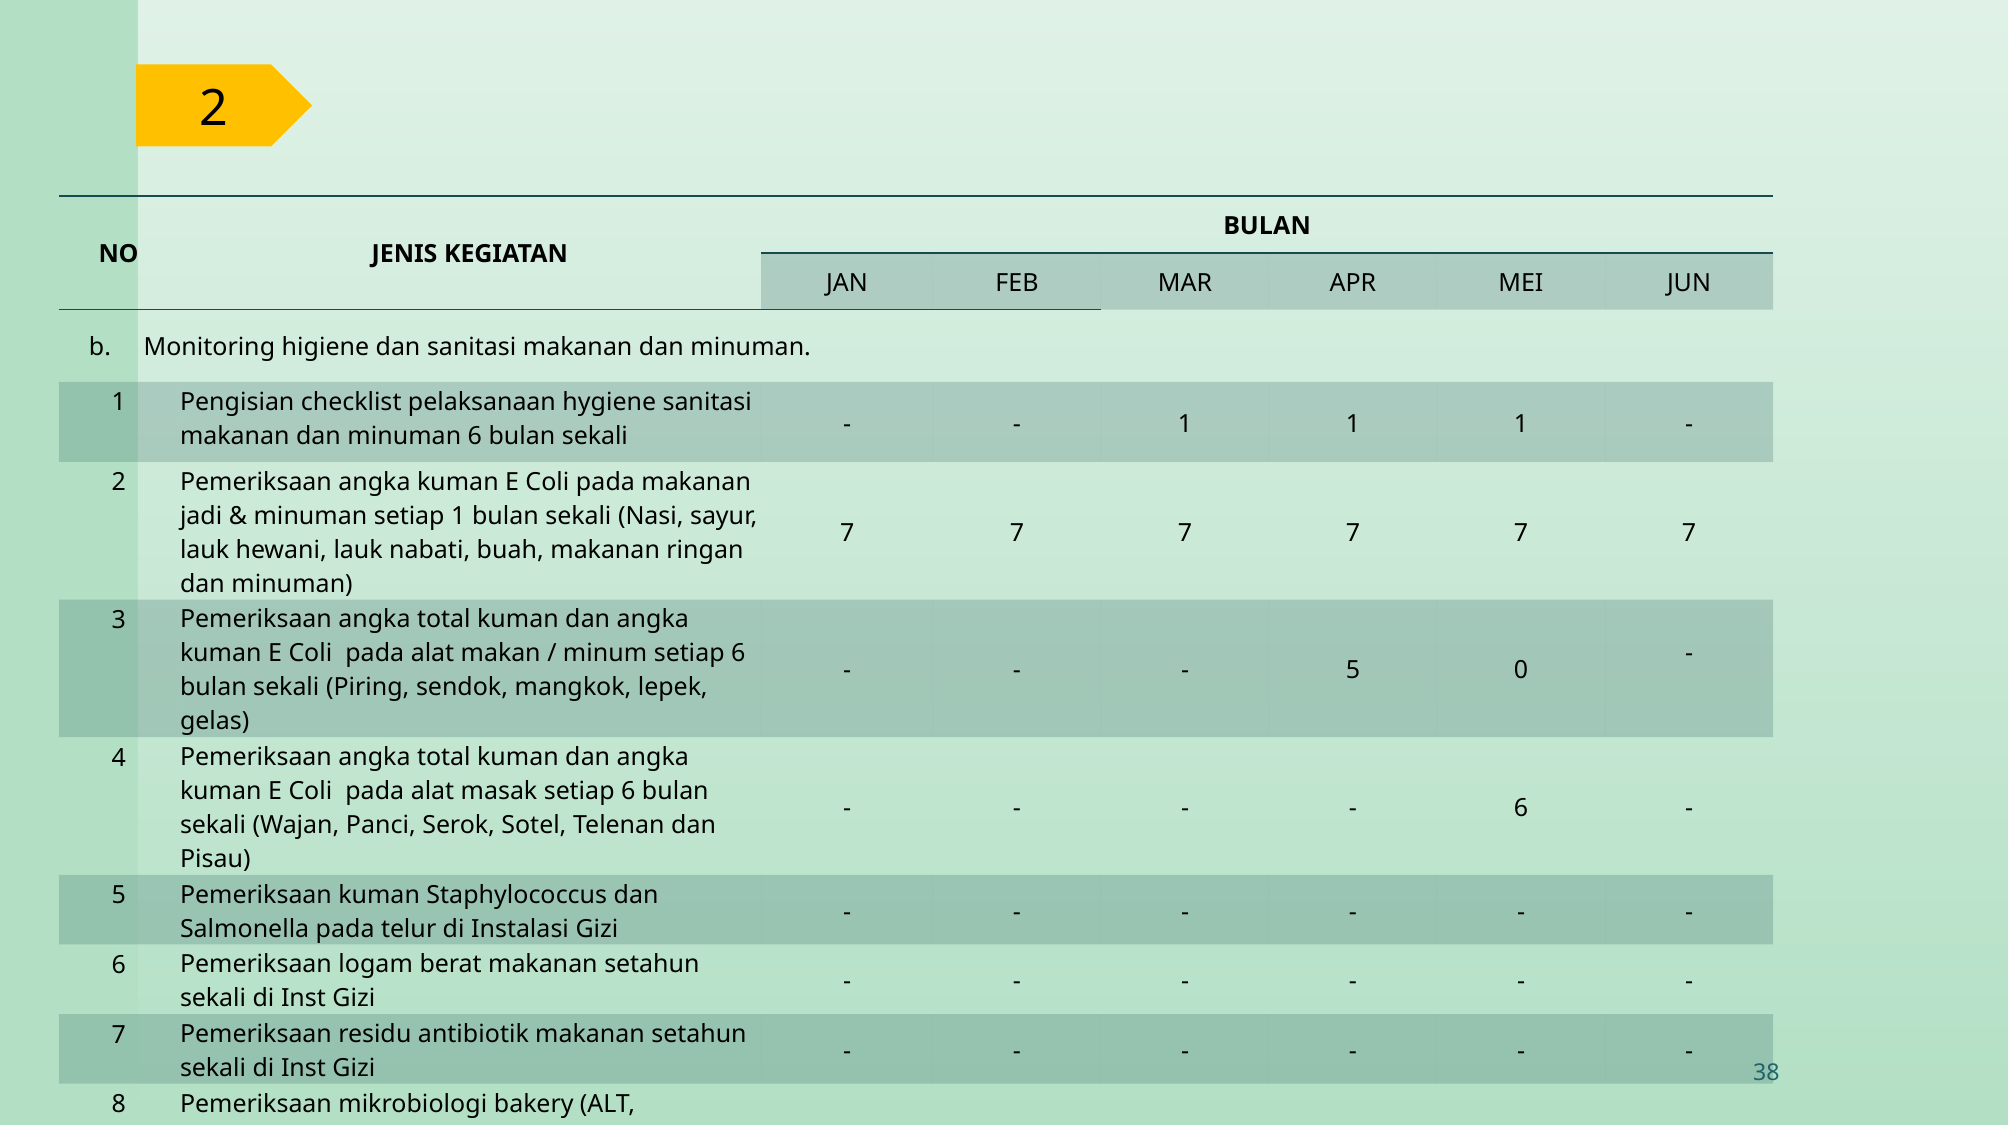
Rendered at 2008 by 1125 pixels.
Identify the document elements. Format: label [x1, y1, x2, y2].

slide_number [1773, 1042, 1795, 1103]
table_cell [59, 254, 1773, 1125]
text_box [135, 63, 314, 148]
table_header [59, 197, 1773, 309]
